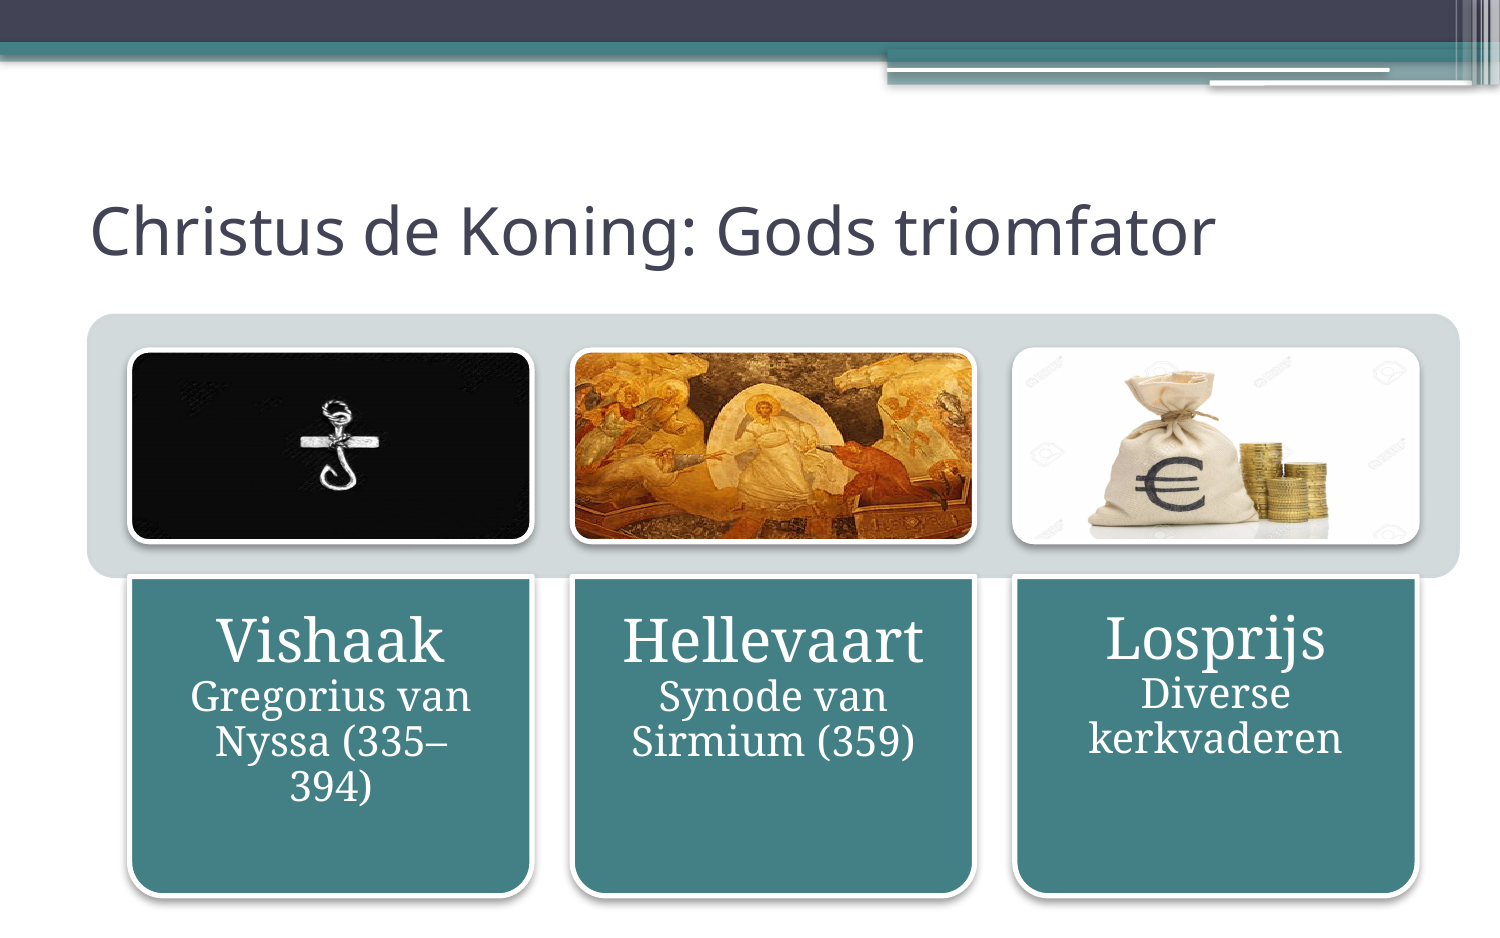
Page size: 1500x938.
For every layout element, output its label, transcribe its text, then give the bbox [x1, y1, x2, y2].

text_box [88, 314, 1459, 896]
title Christus de Koning: Gods triomfator [75, 156, 1425, 303]
